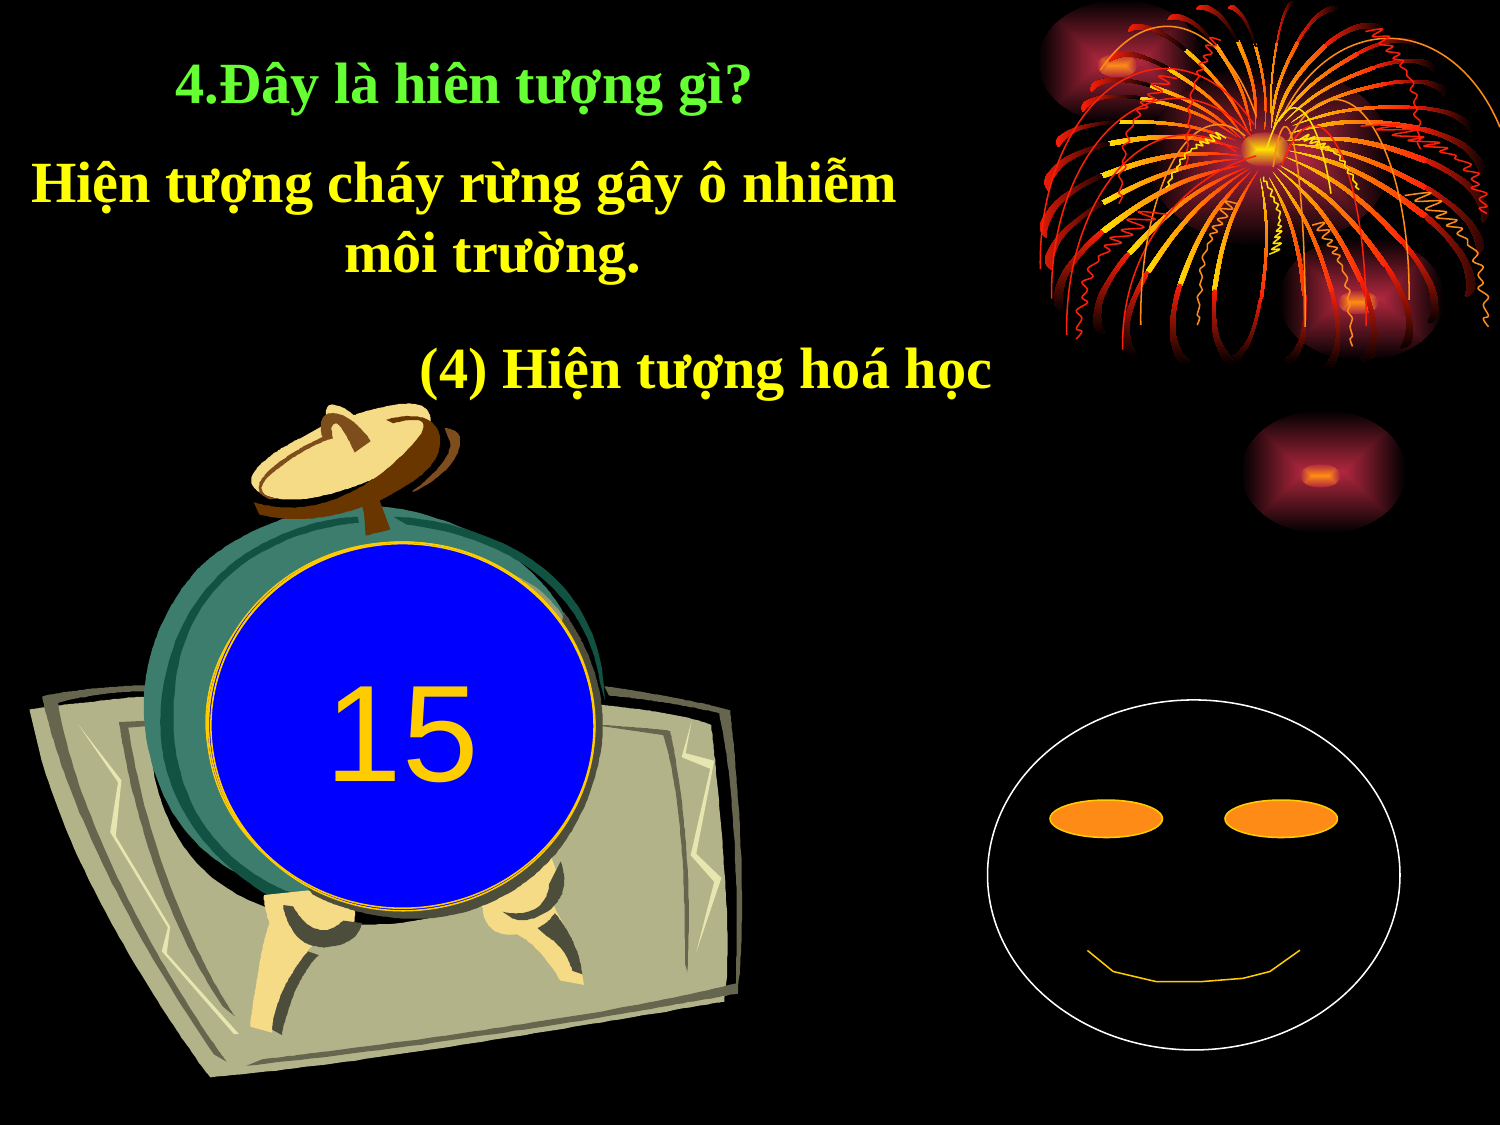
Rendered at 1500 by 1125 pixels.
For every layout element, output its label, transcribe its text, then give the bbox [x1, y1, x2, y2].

picture [28, 395, 754, 1088]
text_box 4.Đây là hiên tượng gì? Hiện tượng cháy rừng gây ô nhiễm môi trường. [0, 37, 940, 292]
text_box (4) Hiện tượng hoá học [37, 322, 1375, 408]
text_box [987, 699, 1400, 1050]
